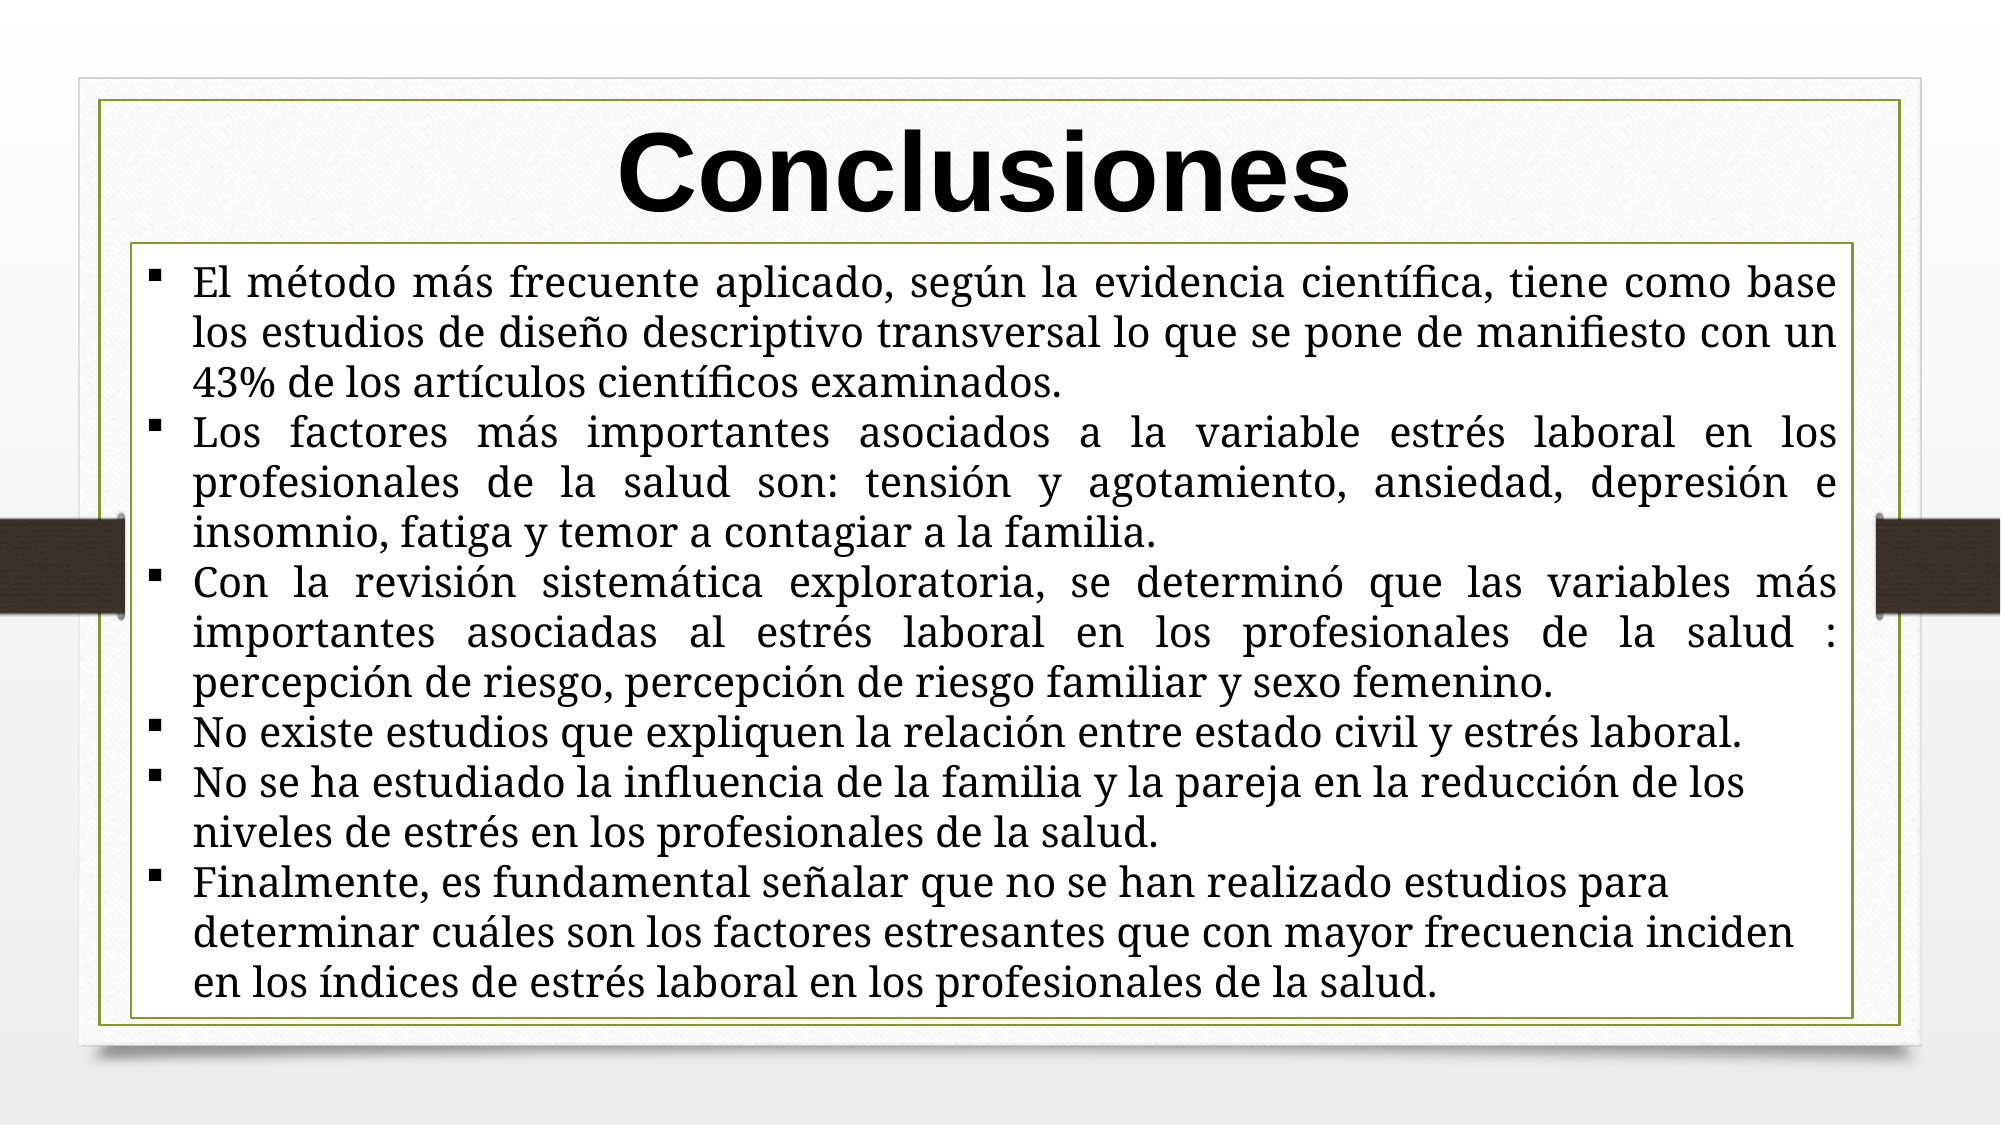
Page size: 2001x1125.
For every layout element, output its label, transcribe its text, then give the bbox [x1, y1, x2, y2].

text_box Conclusiones [443, 91, 1407, 242]
picture [0, 0, 2001, 1125]
text_box El método más frecuente aplicado, según la evidencia científica, tiene como base los estudios de diseño descriptivo transversal lo que se pone de manifiesto con un 43% de los artículos científicos examinados. Los factores más importantes asociados a la variable estrés laboral en los profesionales de la salud son: tensión y agotamiento, ansiedad, depresión e insomnio, fatiga y temor a contagiar a la familia. Con la revisión sistemática exploratoria, se determinó que las variables más importantes asociadas al estrés laboral en los profesionales de la salud : percepción de riesgo, percepción de riesgo familiar y sexo femenino. No existe estudios que expliquen la relación entre estado civil y estrés laboral. No se ha estudiado la influencia de la familia y la pareja en la reducción de los niveles de estrés en los profesionales de la salud. Finalmente, es fundamental señalar que no se han realizado estudios para determinar cuáles son los factores estresantes que con mayor frecuencia inciden en los índices de estrés laboral en los profesionales de la salud. [130, 242, 1854, 1019]
